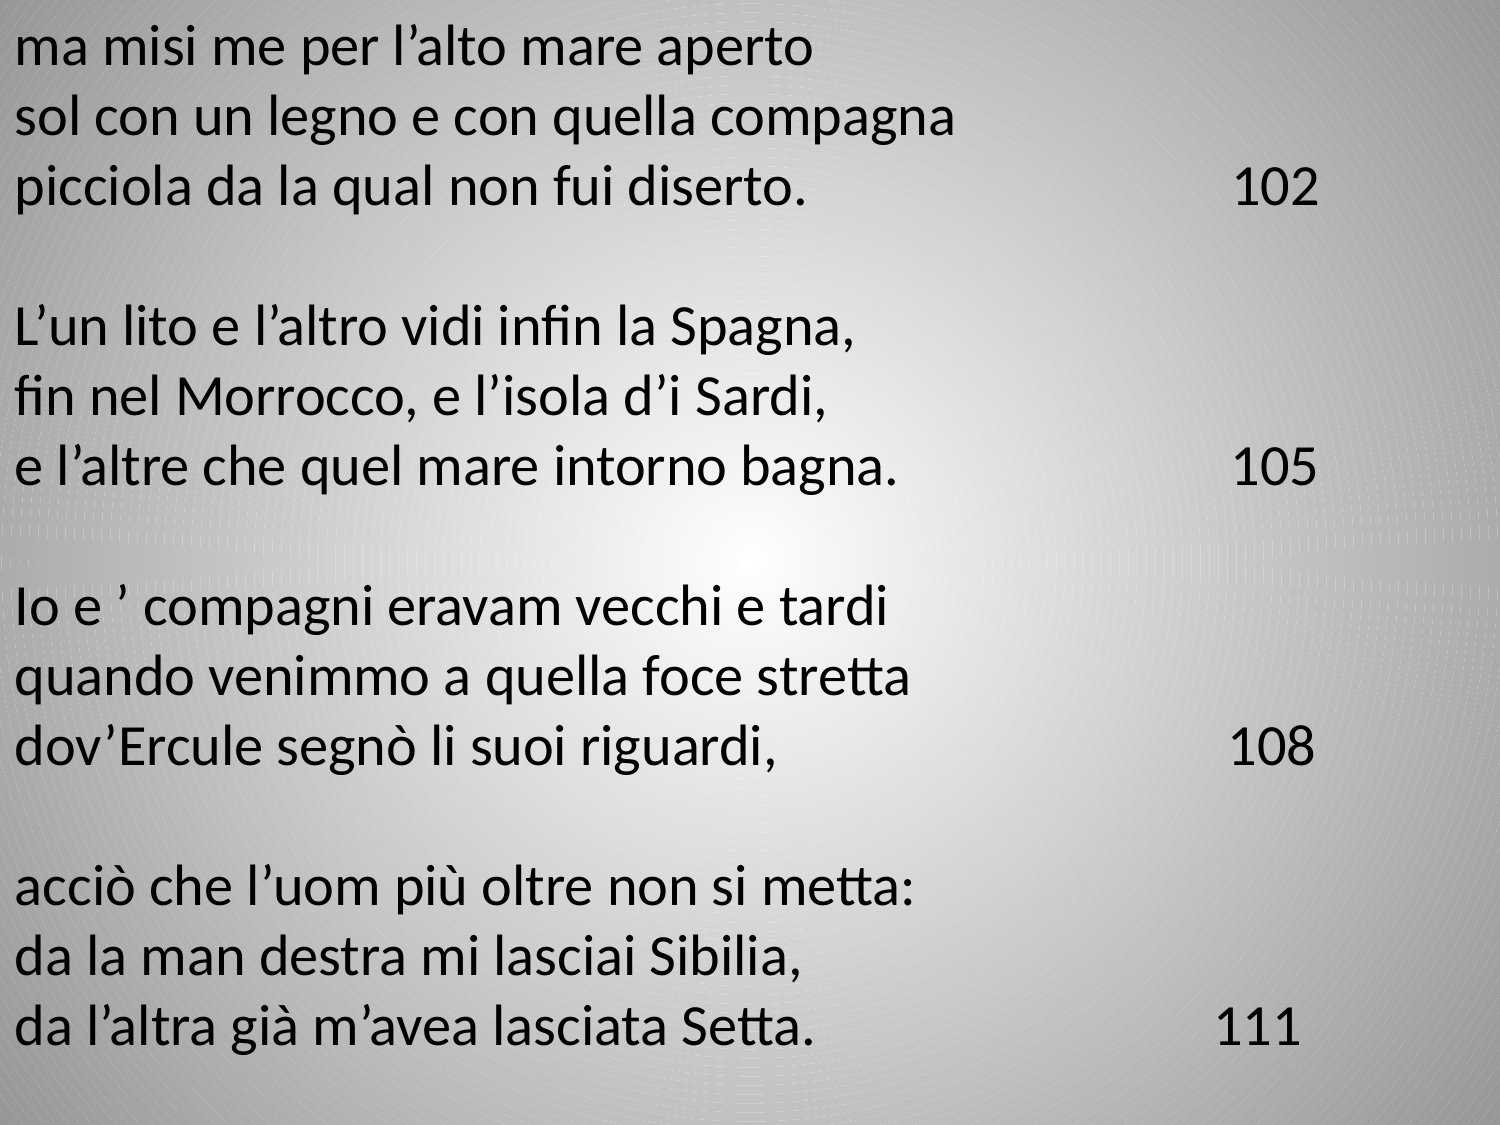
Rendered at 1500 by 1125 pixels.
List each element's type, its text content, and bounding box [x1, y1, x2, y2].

text_box ma misi me per l’alto mare aperto sol con un legno e con quella compagna picciola da la qual non fui diserto. 102 L’un lito e l’altro vidi infin la Spagna, fin nel Morrocco, e l’isola d’i Sardi, e l’altre che quel mare intorno bagna. 105 Io e ’ compagni eravam vecchi e tardi quando venimmo a quella foce stretta dov’Ercule segnò li suoi riguardi, 108 acciò che l’uom più oltre non si metta: da la man destra mi lasciai Sibilia, da l’altra già m’avea lasciata Setta. 111 [0, 0, 1412, 1065]
